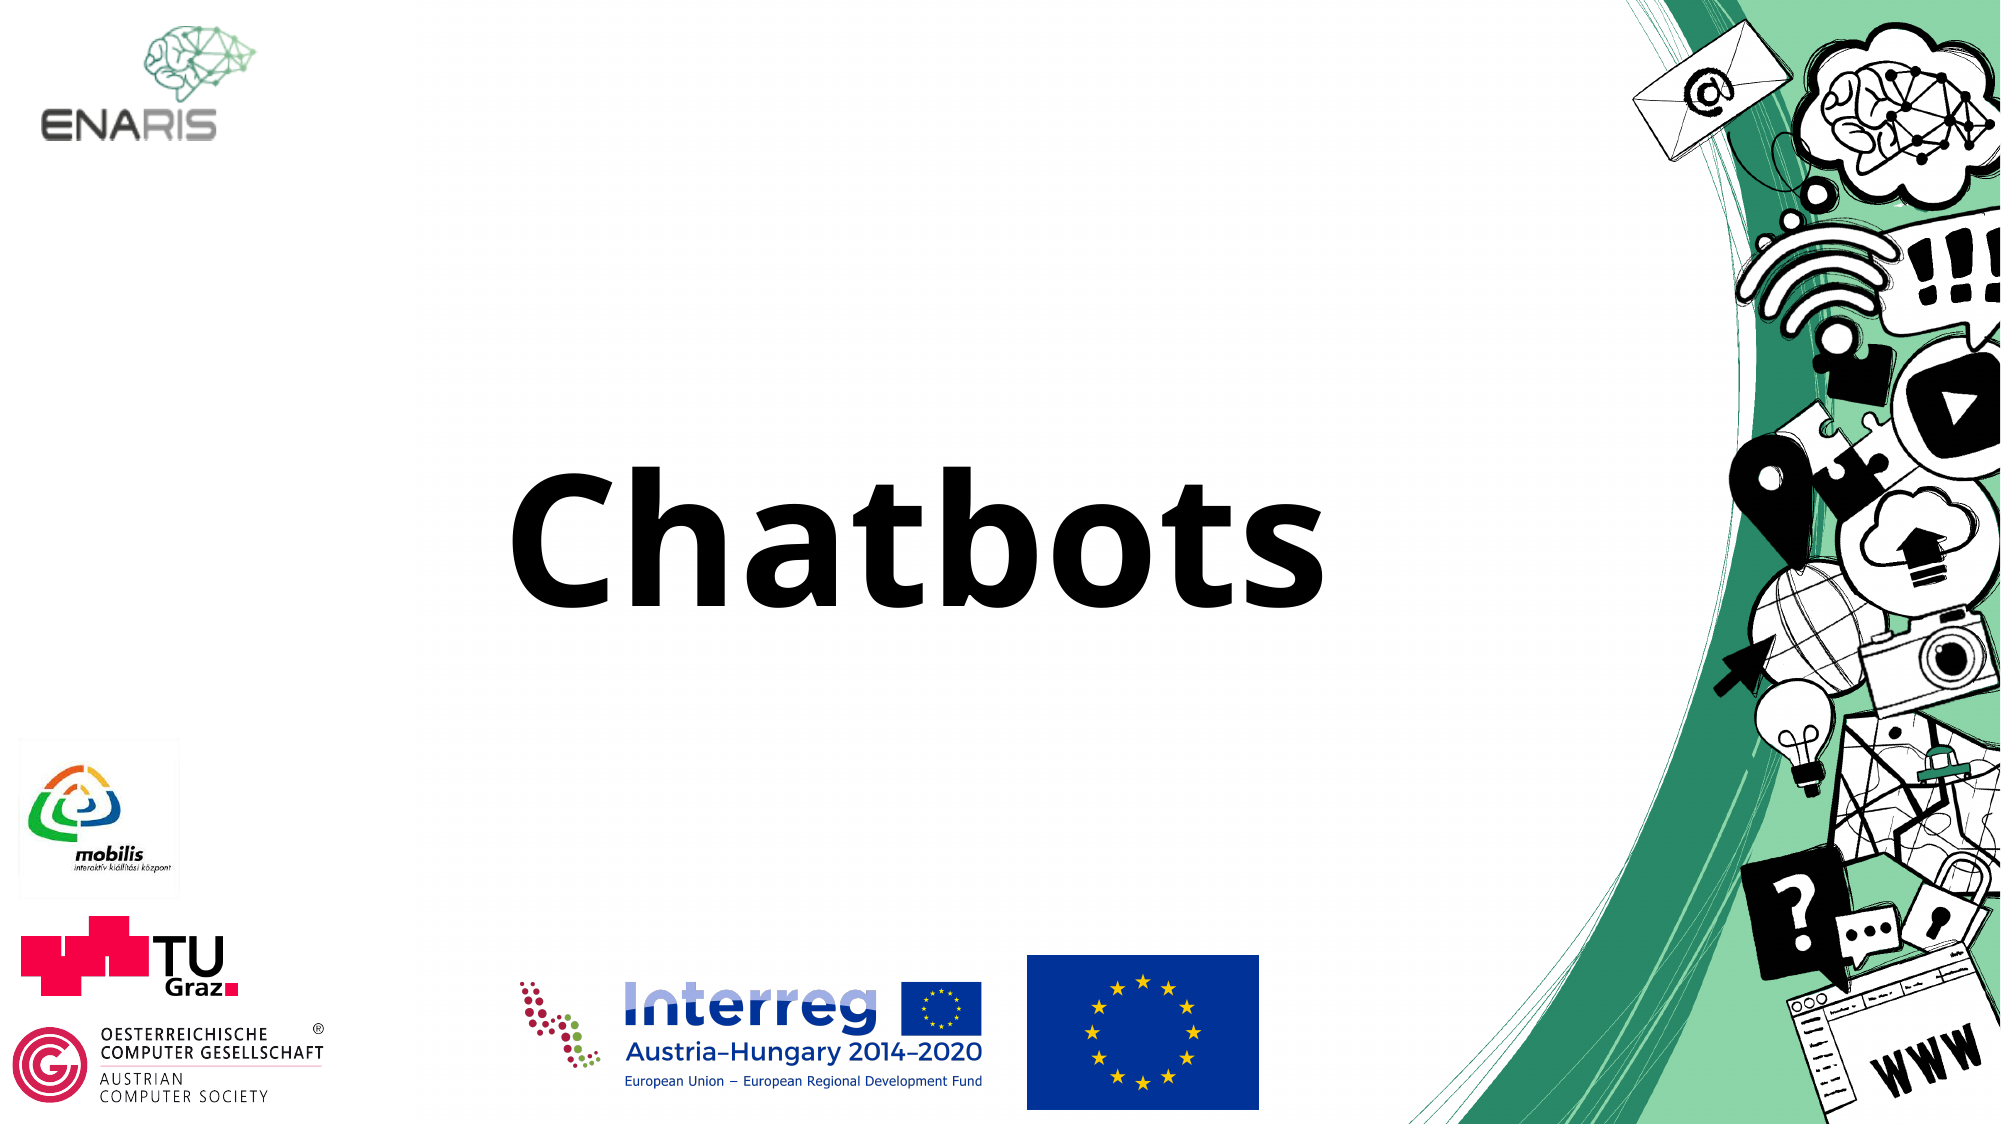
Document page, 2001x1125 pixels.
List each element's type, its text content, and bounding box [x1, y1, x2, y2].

picture [414, 0, 2001, 1124]
picture [18, 738, 180, 899]
picture [41, 26, 258, 141]
title Chatbots [304, 402, 1529, 654]
picture [12, 1023, 324, 1103]
picture [21, 916, 238, 996]
